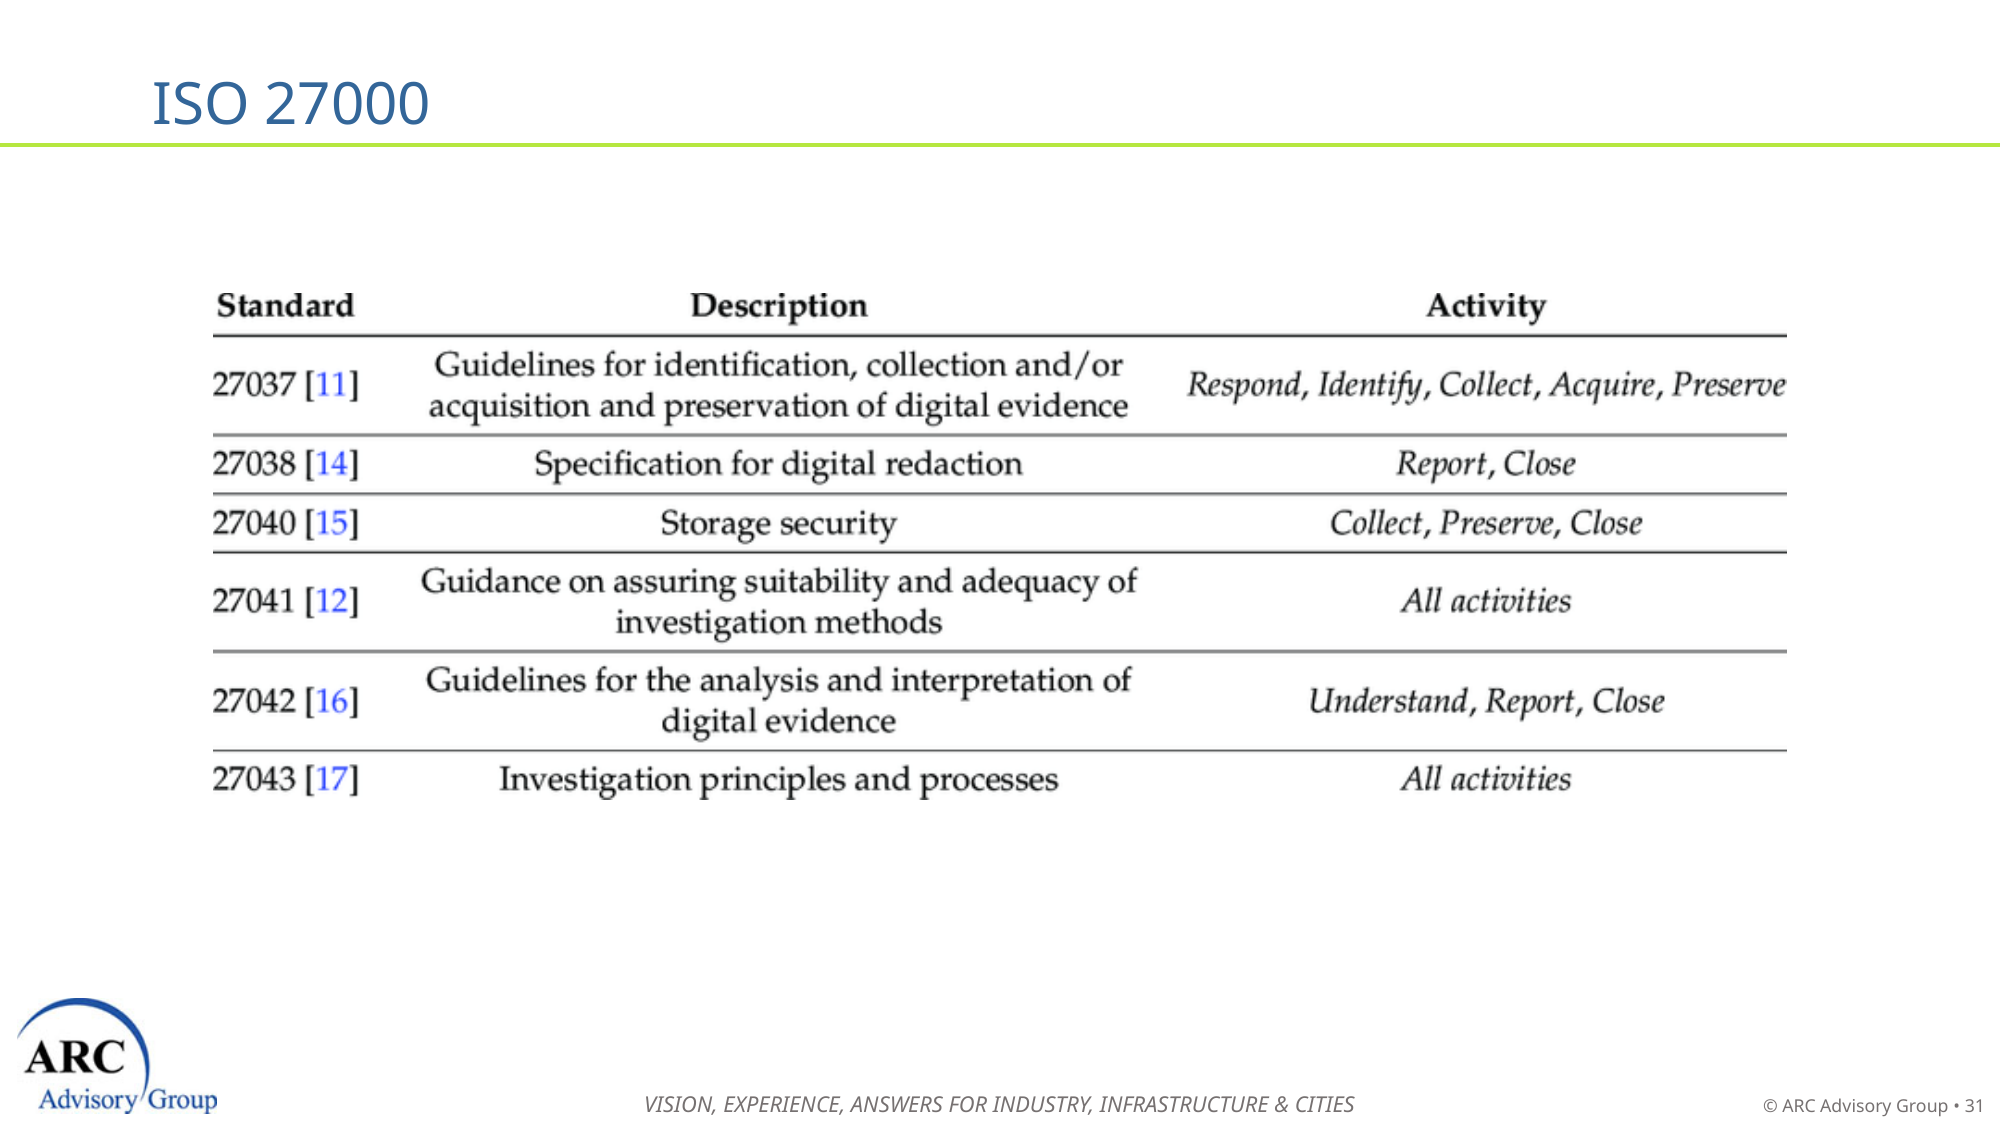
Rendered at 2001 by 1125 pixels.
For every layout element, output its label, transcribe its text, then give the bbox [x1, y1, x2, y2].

title ISO 27000 [137, 0, 1863, 145]
picture [17, 998, 217, 1114]
picture [213, 293, 1787, 800]
